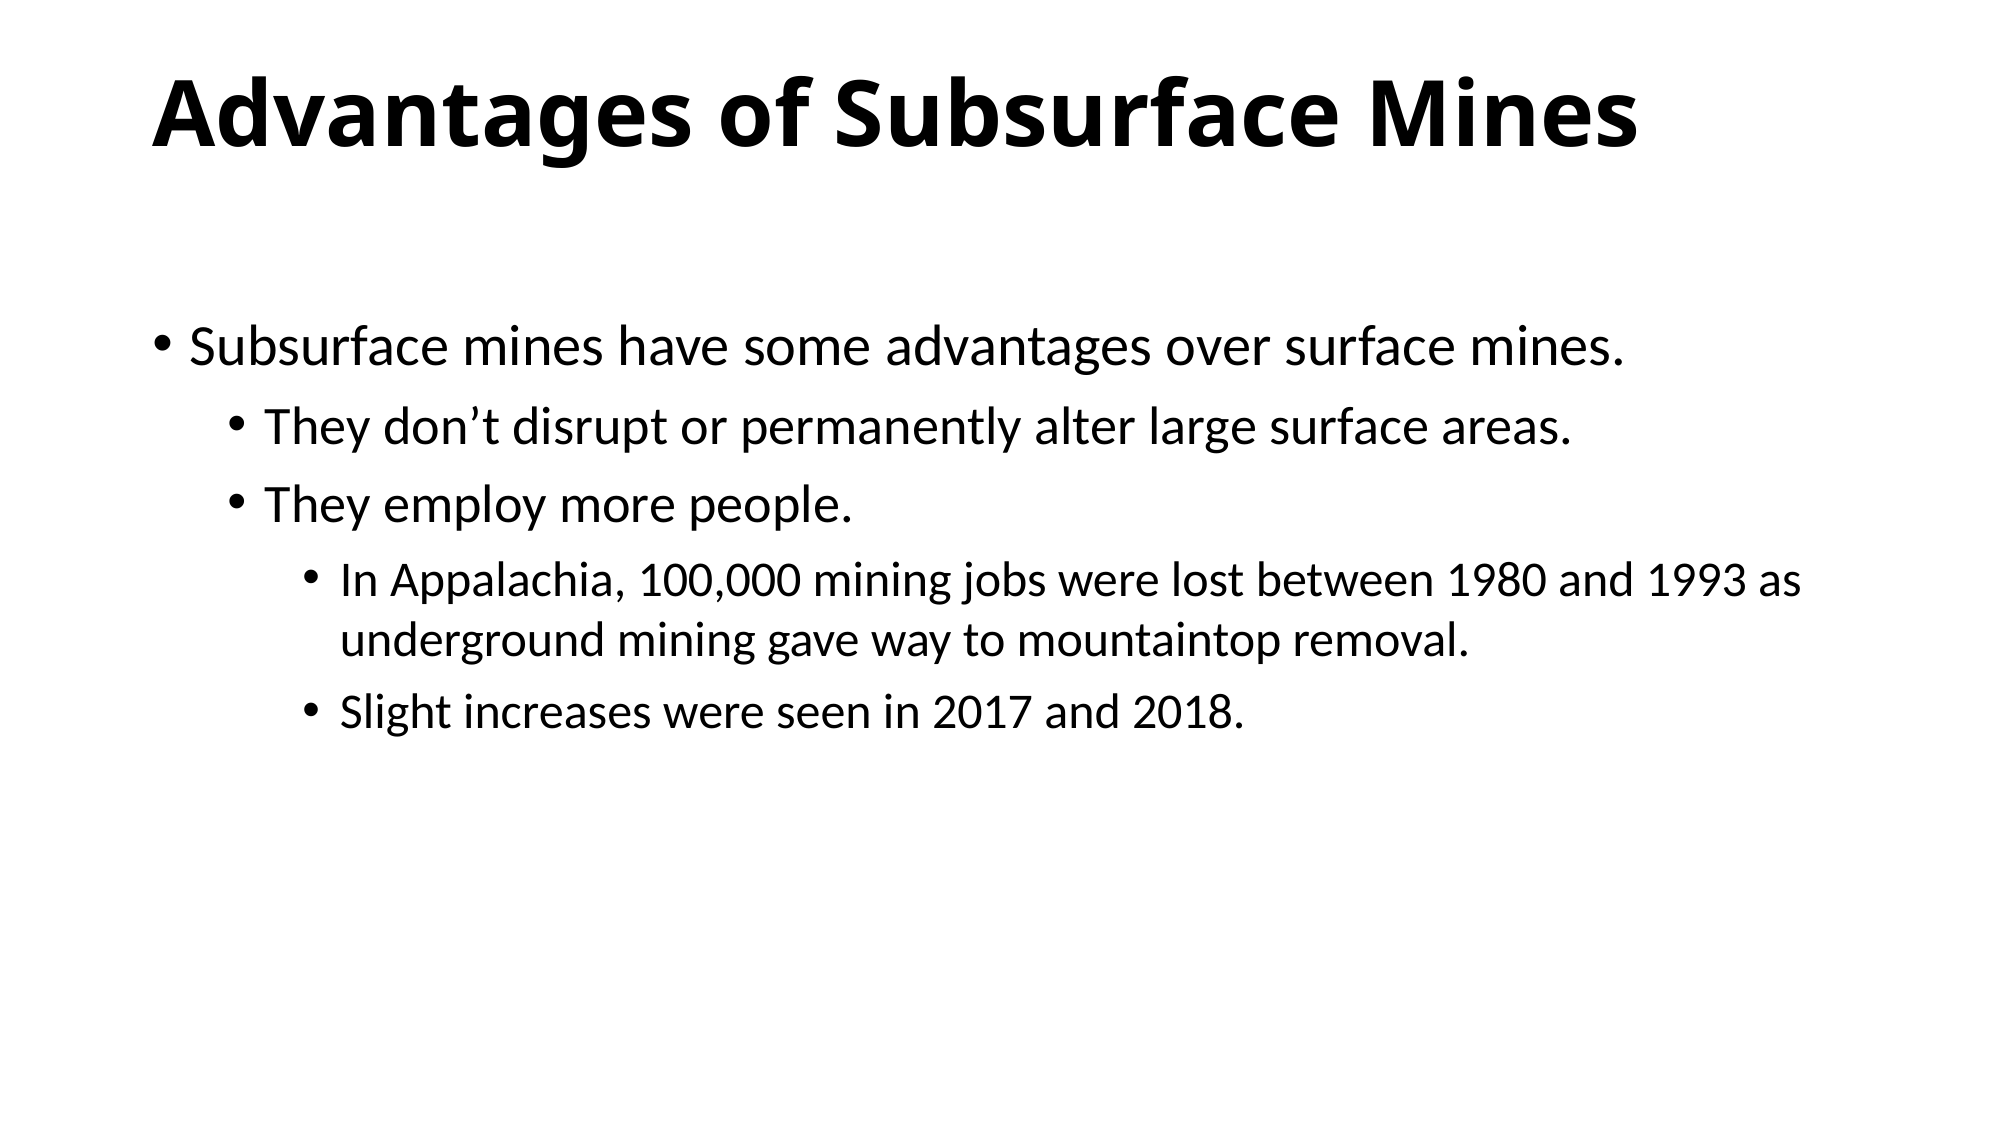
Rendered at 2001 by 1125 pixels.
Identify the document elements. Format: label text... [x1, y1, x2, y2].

list Subsurface mines have some advantages over surface mines. They don’t disrupt or permanently alter large surface areas. They employ more people. In Appalachia, 100,000 mining jobs were lost between 1980 and 1993 as underground mining gave way to mountaintop removal. Slight increases were seen in 2017 and 2018. [137, 299, 1863, 1014]
title Advantages of Subsurface Mines [137, 59, 1863, 278]
